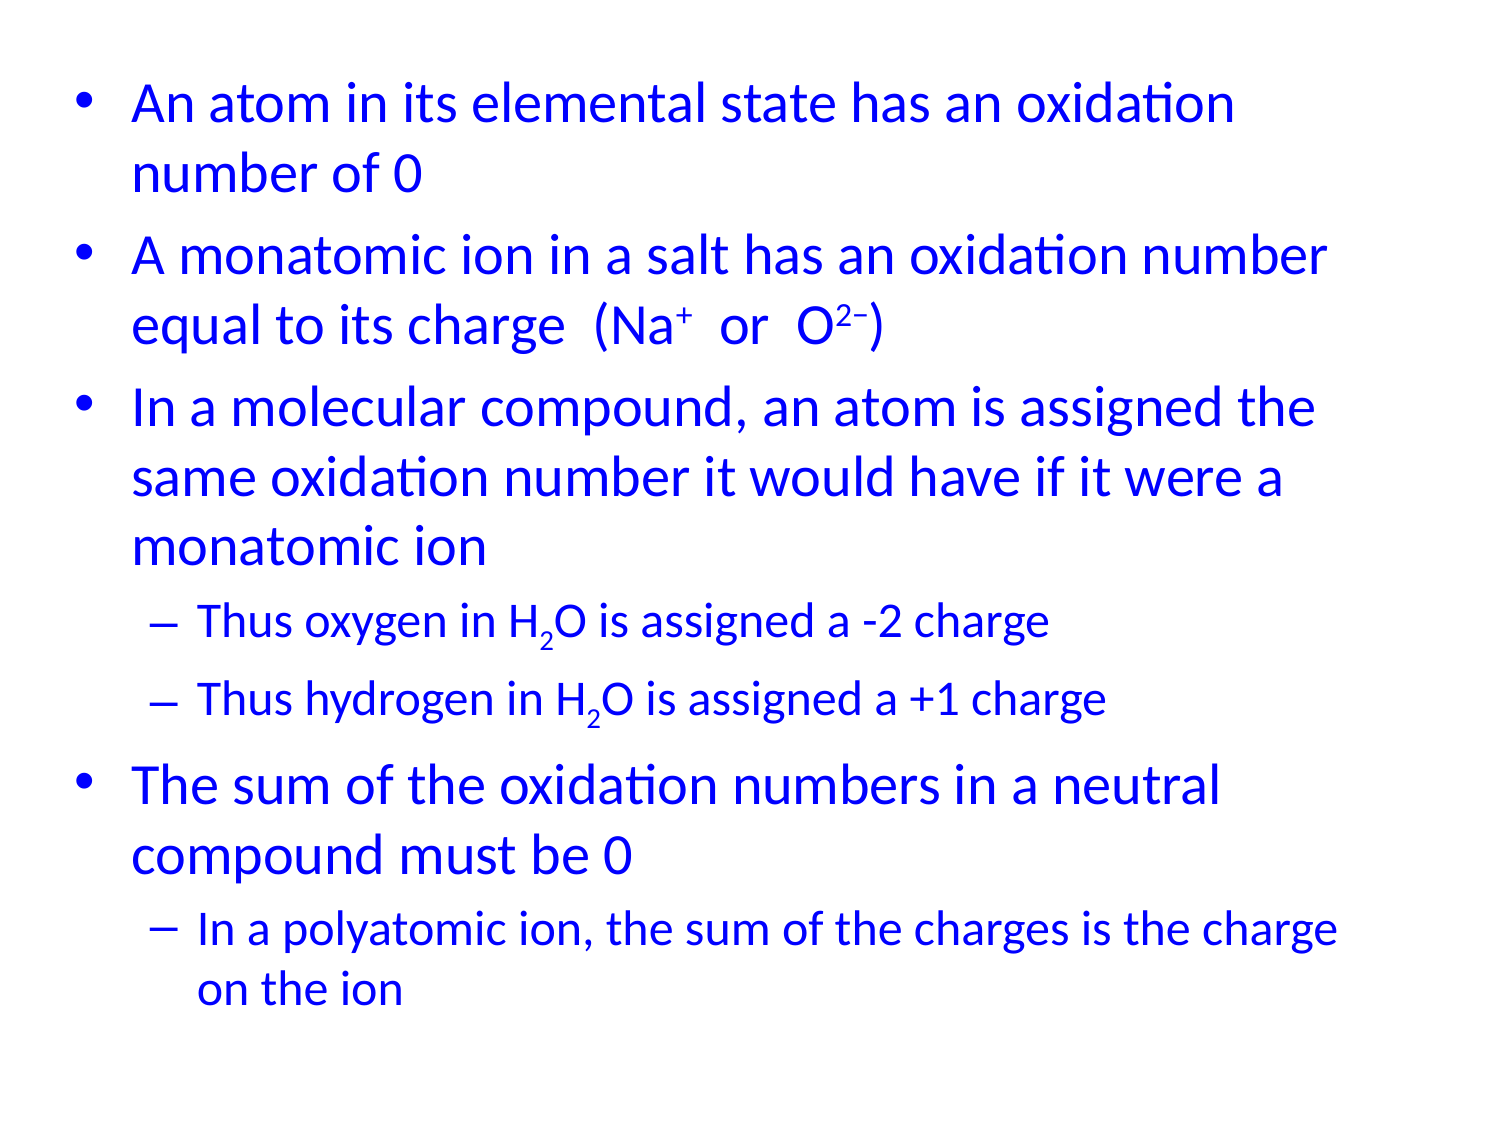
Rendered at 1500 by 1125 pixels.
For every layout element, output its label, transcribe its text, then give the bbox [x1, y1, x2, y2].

list An atom in its elemental state has an oxidation number of 0 A monatomic ion in a salt has an oxidation number equal to its charge (Na+ or O2−) In a molecular compound, an atom is assigned the same oxidation number it would have if it were a monatomic ion Thus oxygen in H2O is assigned a -2 charge Thus hydrogen in H2O is assigned a +1 charge The sum of the oxidation numbers in a neutral compound must be 0 In a polyatomic ion, the sum of the charges is the charge on the ion [59, 56, 1410, 1048]
